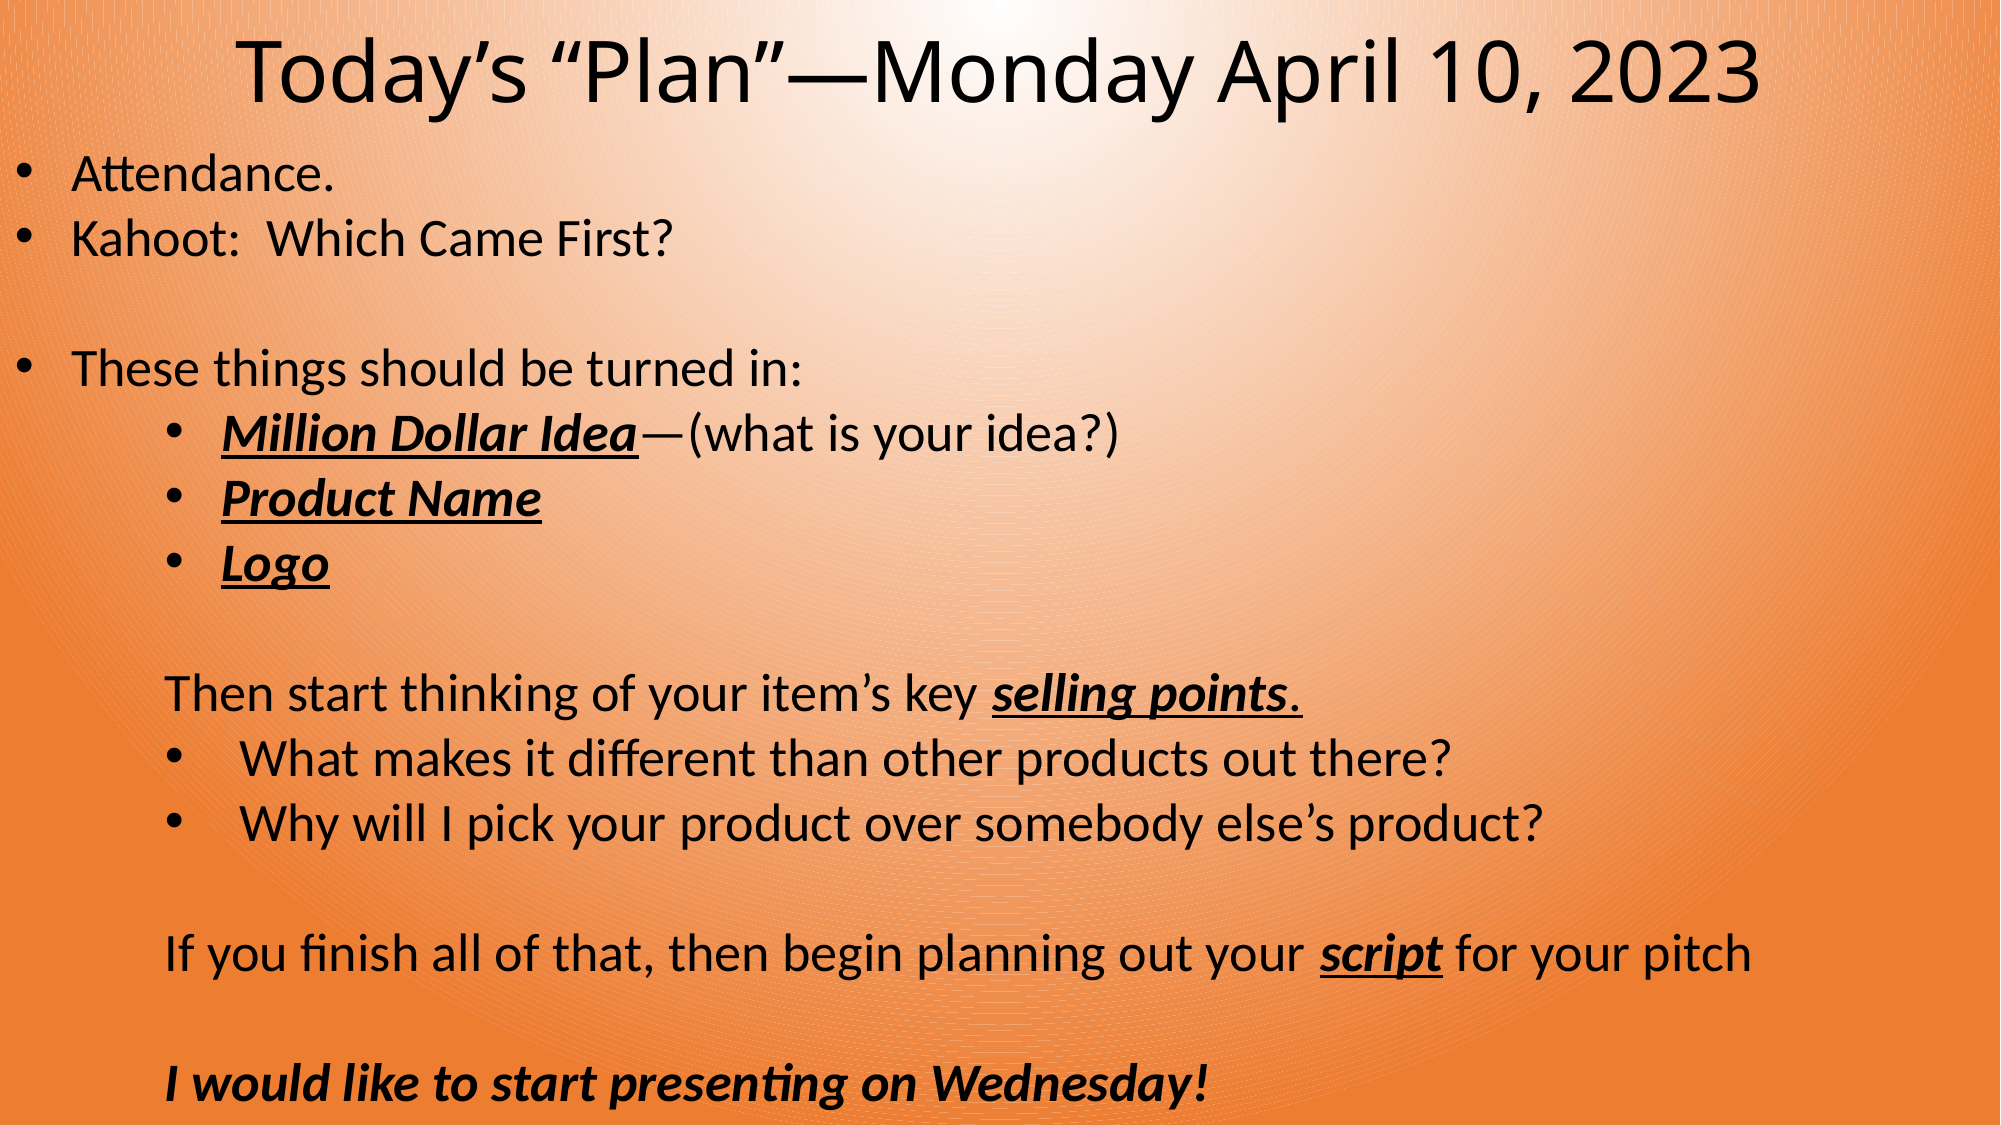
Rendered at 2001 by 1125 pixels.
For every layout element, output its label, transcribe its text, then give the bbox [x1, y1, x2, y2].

title Today’s “Plan”—Monday April 10, 2023 [194, 0, 1806, 130]
text_box Attendance. Kahoot: Which Came First? These things should be turned in: Million Dollar Idea—(what is your idea?) Product Name Logo Then start thinking of your item’s key selling points. What makes it different than other products out there? Why will I pick your product over somebody else’s product? If you finish all of that, then begin planning out your script for your pitch I would like to start presenting on Wednesday! [0, 130, 2000, 1120]
